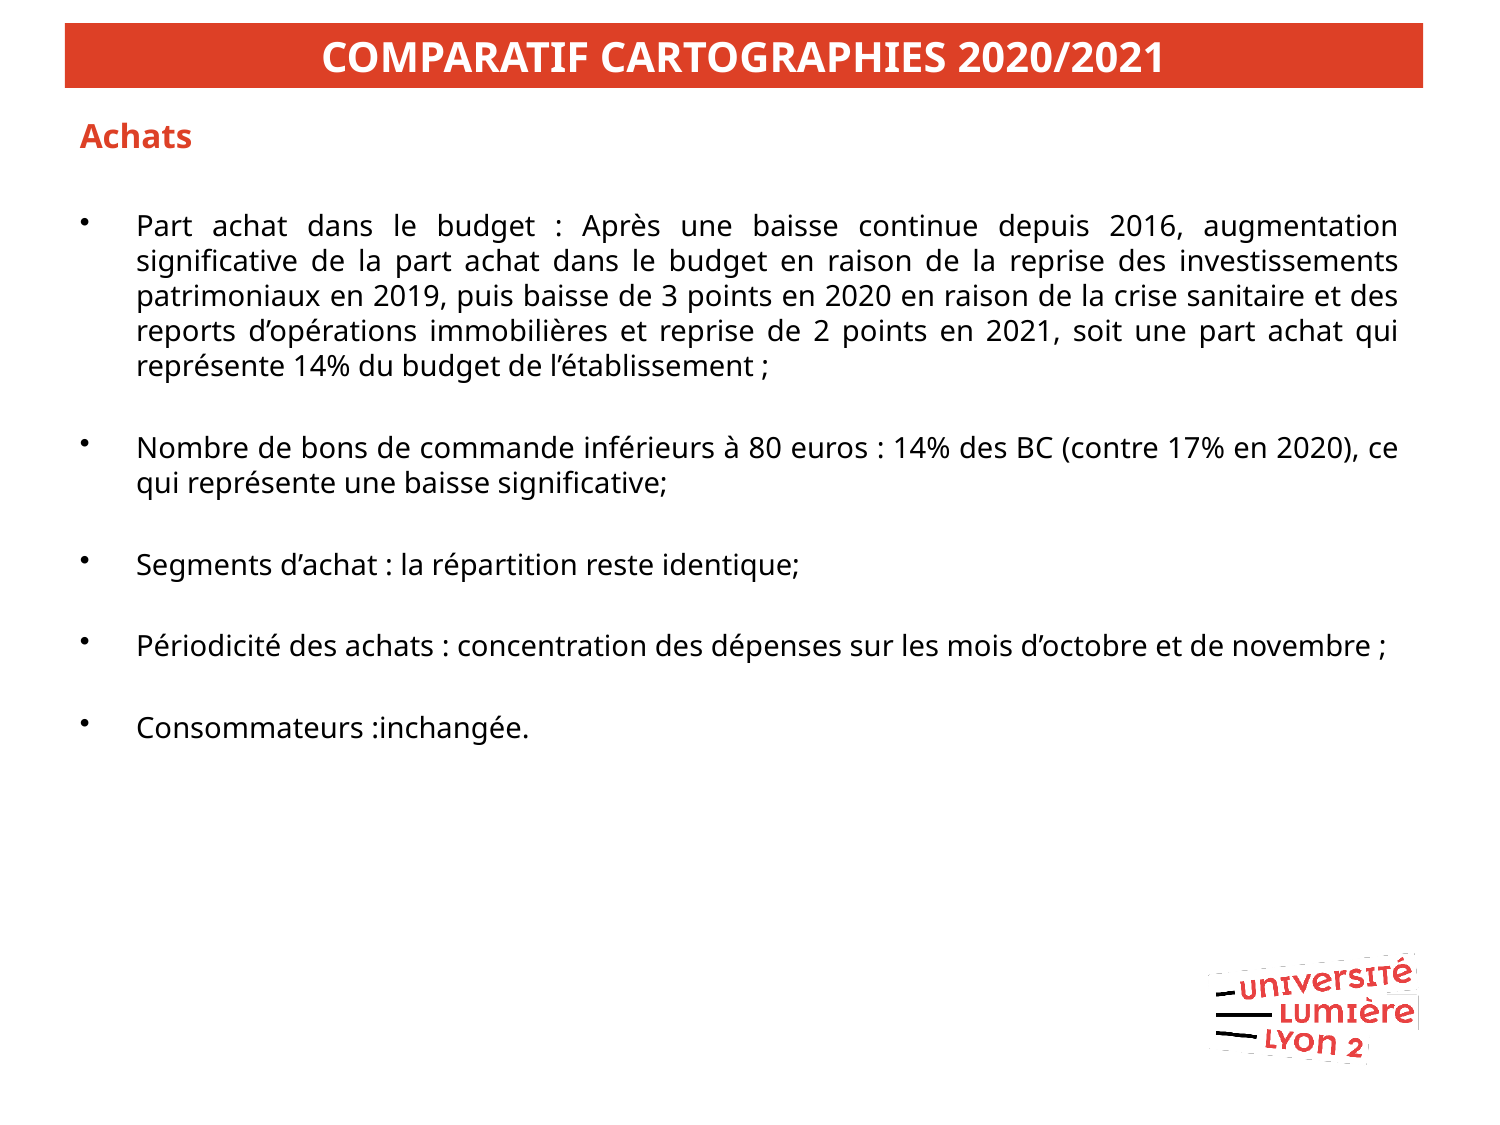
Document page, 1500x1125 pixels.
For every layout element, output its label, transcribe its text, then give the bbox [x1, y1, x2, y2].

text_box [41, 107, 1400, 263]
list Achats Part achat dans le budget : Après une baisse continue depuis 2016, augmentation significative de la part achat dans le budget en raison de la reprise des investissements patrimoniaux en 2019, puis baisse de 3 points en 2020 en raison de la crise sanitaire et des reports d’opérations immobilières et reprise de 2 points en 2021, soit une part achat qui représente 14% du budget de l’établissement ; Nombre de bons de commande inférieurs à 80 euros : 14% des BC (contre 17% en 2020), ce qui représente une baisse significative; Segments d’achat : la répartition reste identique; Périodicité des achats : concentration des dépenses sur les mois d’octobre et de novembre ; Consommateurs :inchangée. [64, 107, 1415, 904]
picture [1186, 932, 1446, 1079]
text_box COMPARATIF CARTOGRAPHIES 2020/2021 [64, 23, 1424, 88]
